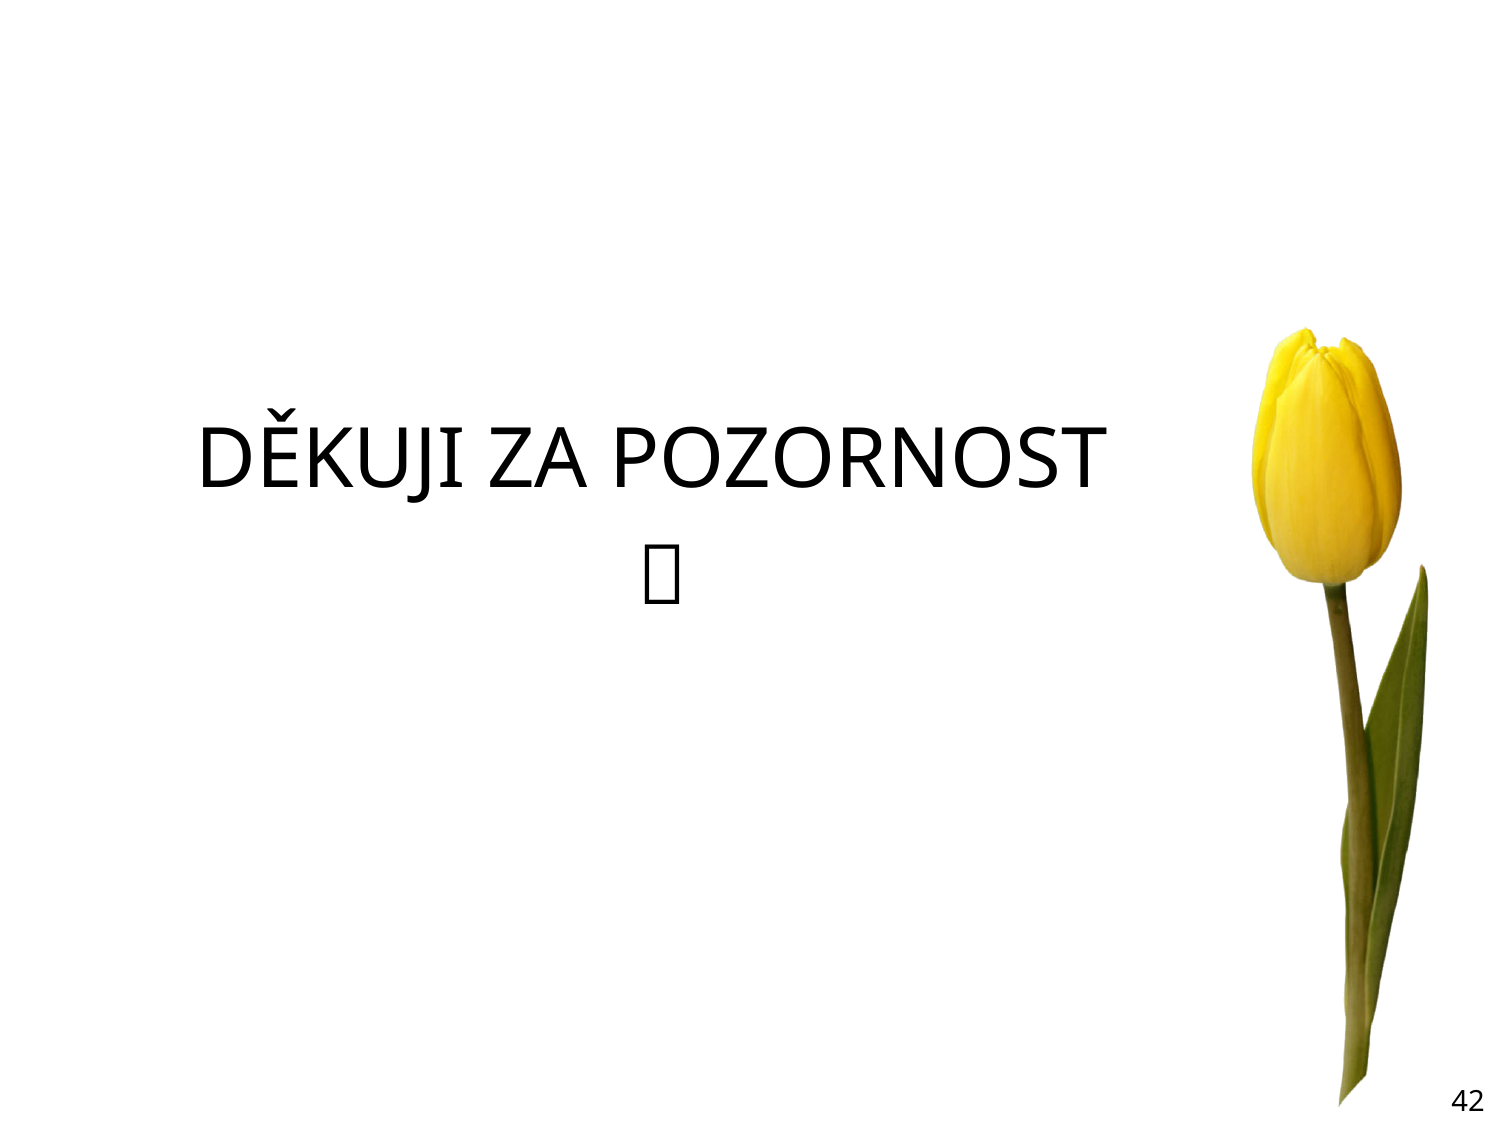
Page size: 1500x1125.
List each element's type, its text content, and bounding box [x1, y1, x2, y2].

list DĚKUJI ZA POZORNOST  [62, 396, 1263, 1018]
slide_number 42 [1149, 1074, 1500, 1125]
picture [1187, 312, 1500, 1074]
